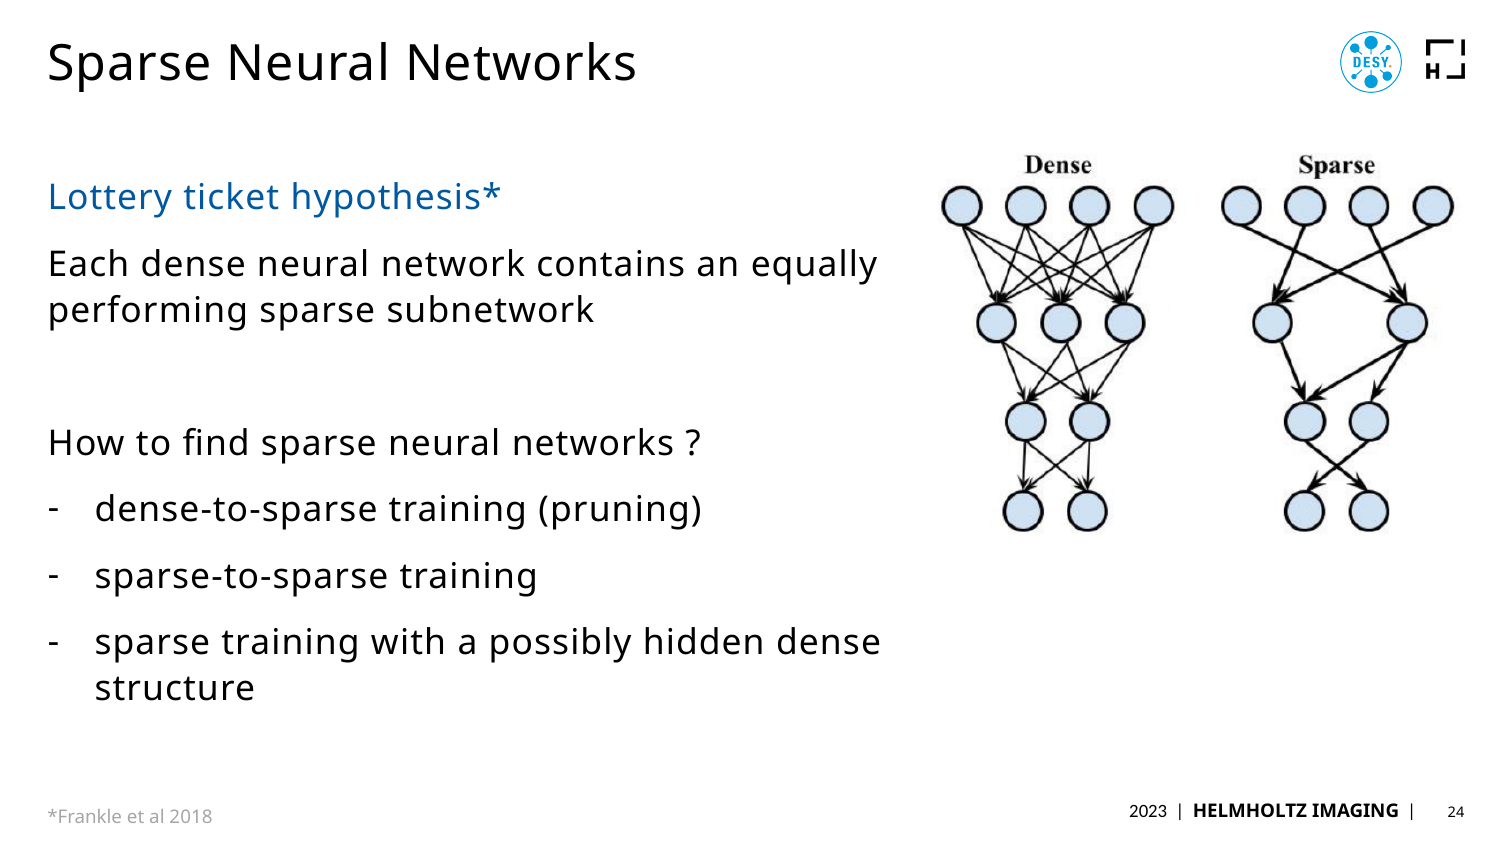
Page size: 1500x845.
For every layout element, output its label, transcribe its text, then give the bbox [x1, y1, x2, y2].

picture [1426, 39, 1465, 79]
picture [1340, 71, 1362, 93]
list Lottery ticket hypothesis* Each dense neural network contains an equally performing sparse subnetwork How to find sparse neural networks ? dense-to-sparse training (pruning) sparse-to-sparse training sparse training with a possibly hidden dense structure [47, 177, 1043, 765]
title Sparse Neural Networks [47, 31, 1043, 137]
picture [1340, 31, 1402, 93]
slide_number 24 [1428, 782, 1465, 844]
list *Frankle et al 2018 [47, 782, 1043, 844]
picture [903, 148, 1478, 547]
picture [1380, 31, 1402, 53]
picture [1380, 71, 1402, 93]
